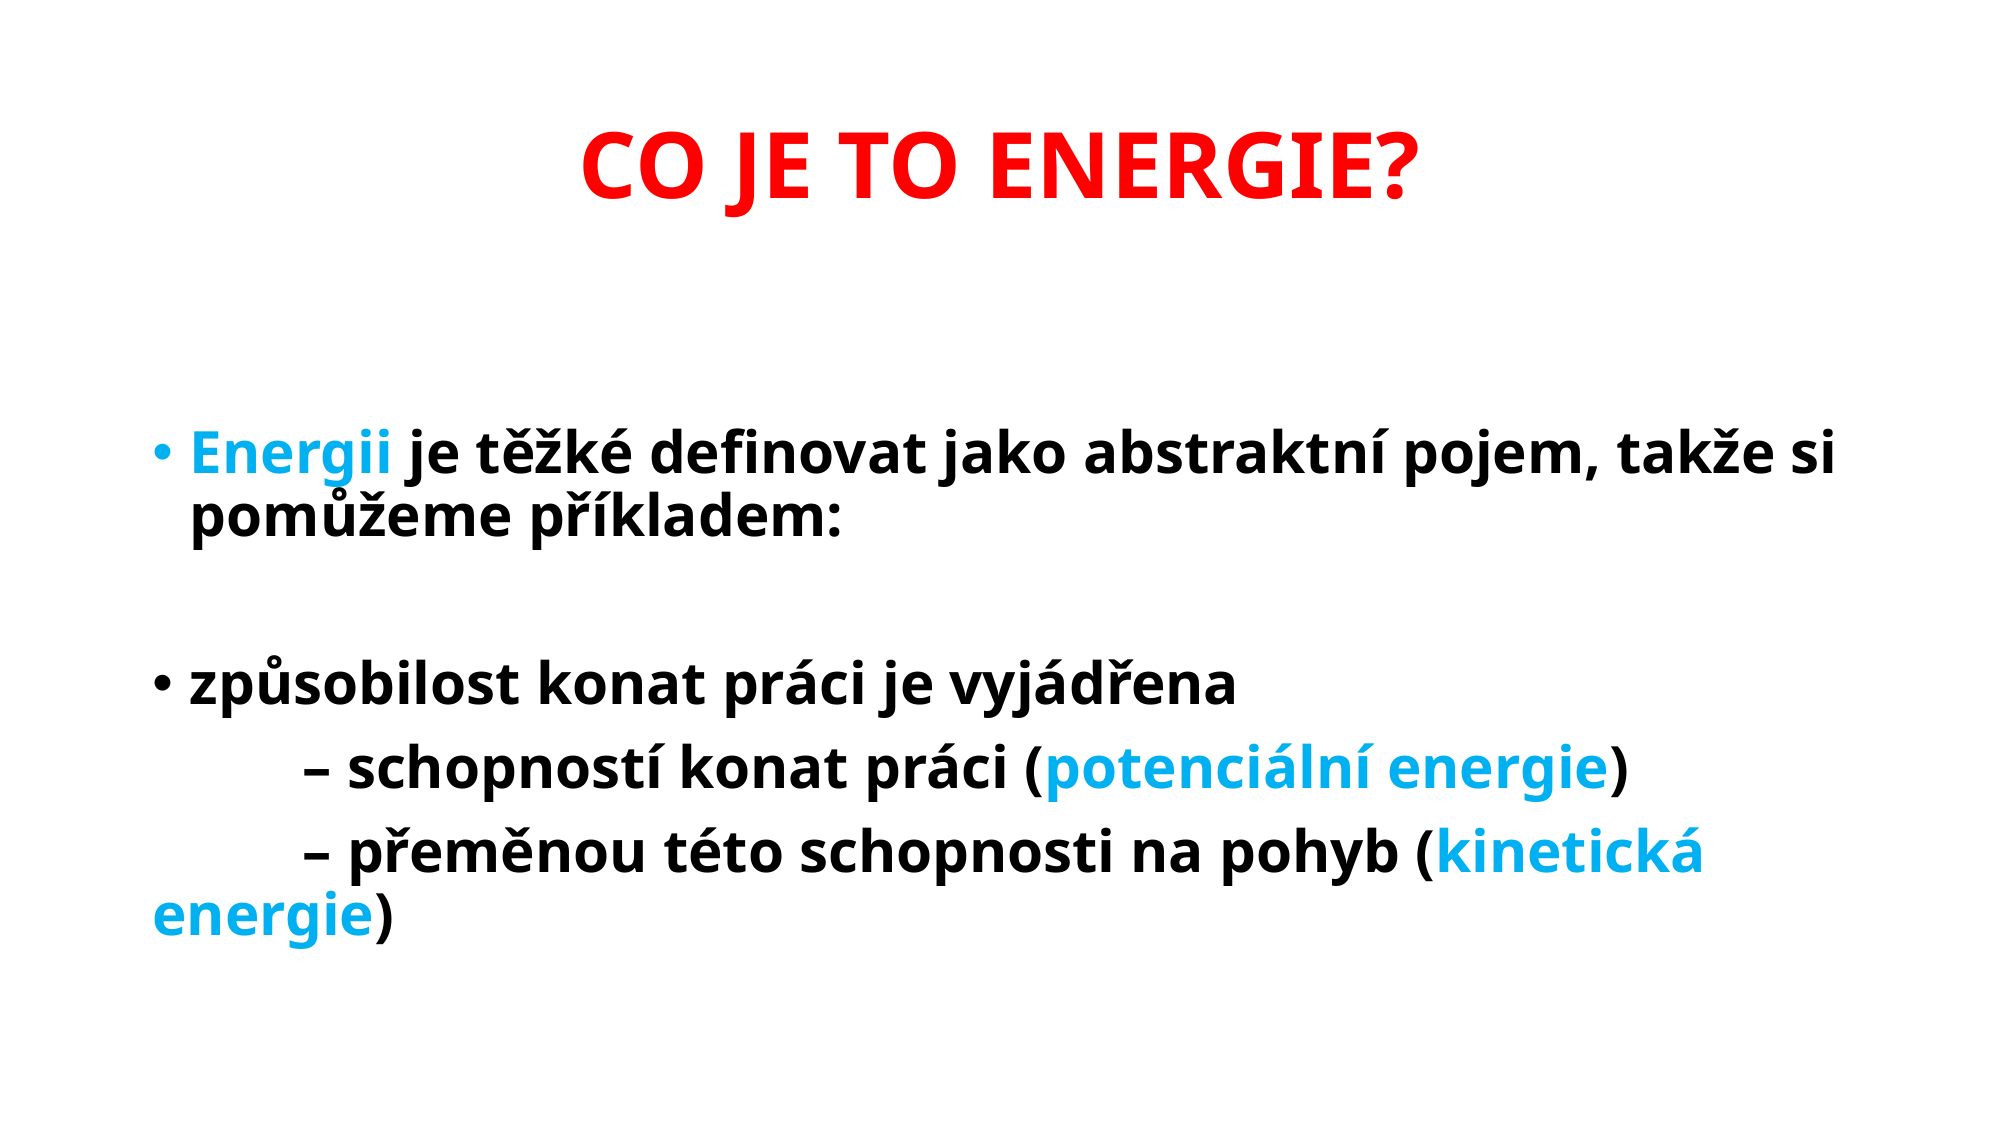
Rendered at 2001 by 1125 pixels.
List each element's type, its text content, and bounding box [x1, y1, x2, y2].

title CO JE TO ENERGIE? [137, 59, 1863, 278]
list Energii je těžké definovat jako abstraktní pojem, takže si pomůžeme příkladem: způsobilost konat práci je vyjádřena – schopností konat práci (potenciální energie) – přeměnou této schopnosti na pohyb (kinetická energie) [137, 416, 1863, 1014]
